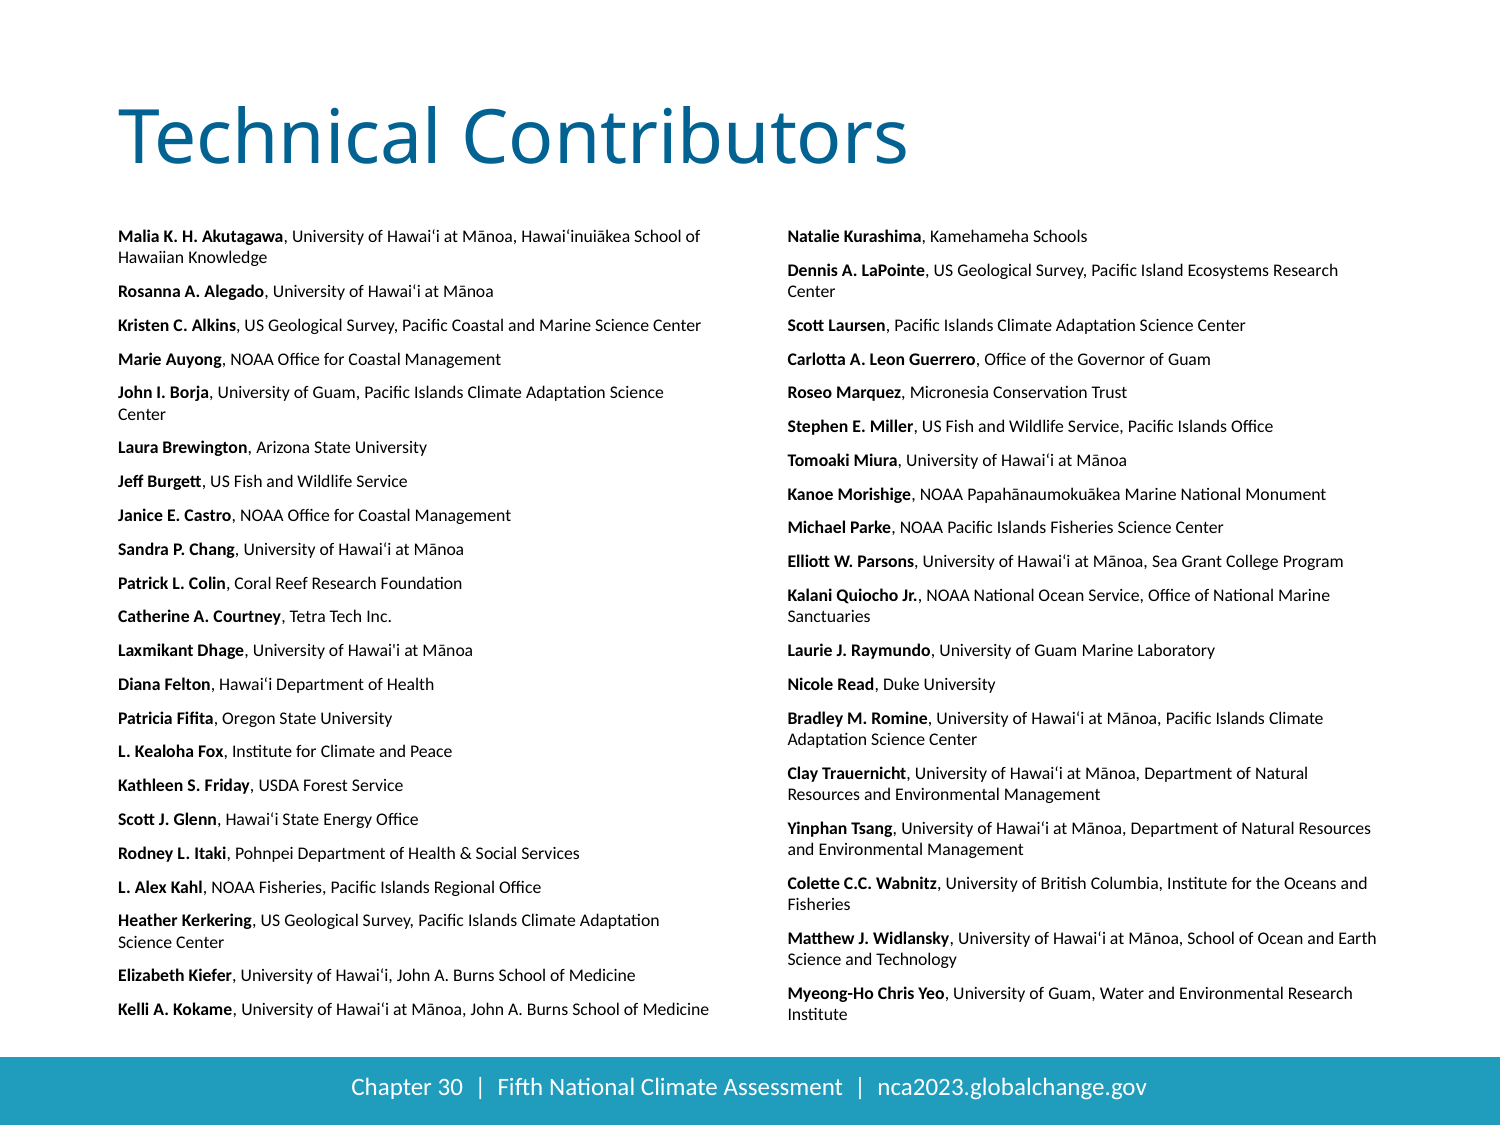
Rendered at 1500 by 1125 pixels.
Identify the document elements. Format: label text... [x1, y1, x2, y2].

list Technical Contributors [103, 32, 1397, 217]
list Malia K. H. Akutagawa, University of Hawaiʻi at Mānoa, Hawaiʻinuiākea School of Hawaiian Knowledge Rosanna A. Alegado, University of Hawaiʻi at Mānoa Kristen C. Alkins, US Geological Survey, Pacific Coastal and Marine Science Center Marie Auyong, NOAA Office for Coastal Management John I. Borja, University of Guam, Pacific Islands Climate Adaptation Science Center Laura Brewington, Arizona State University Jeff Burgett, US Fish and Wildlife Service Janice E. Castro, NOAA Office for Coastal Management Sandra P. Chang, University of Hawai‘i at Mānoa Patrick L. Colin, Coral Reef Research Foundation Catherine A. Courtney, Tetra Tech Inc. Laxmikant Dhage, University of Hawai'i at Mānoa Diana Felton, Hawaiʻi Department of Health Patricia Fifita, Oregon State University L. Kealoha Fox, Institute for Climate and Peace Kathleen S. Friday, USDA Forest Service Scott J. Glenn, Hawaiʻi State Energy Office Rodney L. Itaki, Pohnpei Department of Health & Social Services L. Alex Kahl, NOAA Fisheries, Pacific Islands Regional Office Heather Kerkering, US Geological Survey, Pacific Islands Climate Adaptation Science Center Elizabeth Kiefer, University of Hawaiʻi, John A. Burns School of Medicine Kelli A. Kokame, University of Hawaiʻi at Mānoa, John A. Burns School of Medicine Natalie Kurashima, Kamehameha Schools Dennis A. LaPointe, US Geological Survey, Pacific Island Ecosystems Research Center Scott Laursen, Pacific Islands Climate Adaptation Science Center Carlotta A. Leon Guerrero, Office of the Governor of Guam Roseo Marquez, Micronesia Conservation Trust Stephen E. Miller, US Fish and Wildlife Service, Pacific Islands Office Tomoaki Miura, University of Hawaiʻi at Mānoa Kanoe Morishige, NOAA Papahānaumokuākea Marine National Monument Michael Parke, NOAA Pacific Islands Fisheries Science Center Elliott W. Parsons, University of Hawai‘i at Mānoa, Sea Grant College Program Kalani Quiocho Jr., NOAA National Ocean Service, Office of National Marine Sanctuaries Laurie J. Raymundo, University of Guam Marine Laboratory Nicole Read, Duke University Bradley M. Romine, University of Hawai‘i at Mānoa, Pacific Islands Climate Adaptation Science Center Clay Trauernicht, University of Hawaiʻi at Mānoa, Department of Natural Resources and Environmental Management Yinphan Tsang, University of Hawaiʻi at Mānoa, Department of Natural Resources and Environmental Management Colette C.C. Wabnitz, University of British Columbia, Institute for the Oceans and Fisheries Matthew J. Widlansky, University of Hawai‘i at Mānoa, School of Ocean and Earth Science and Technology Myeong-Ho Chris Yeo, University of Guam, Water and Environmental Research Institute [103, 217, 1397, 1010]
